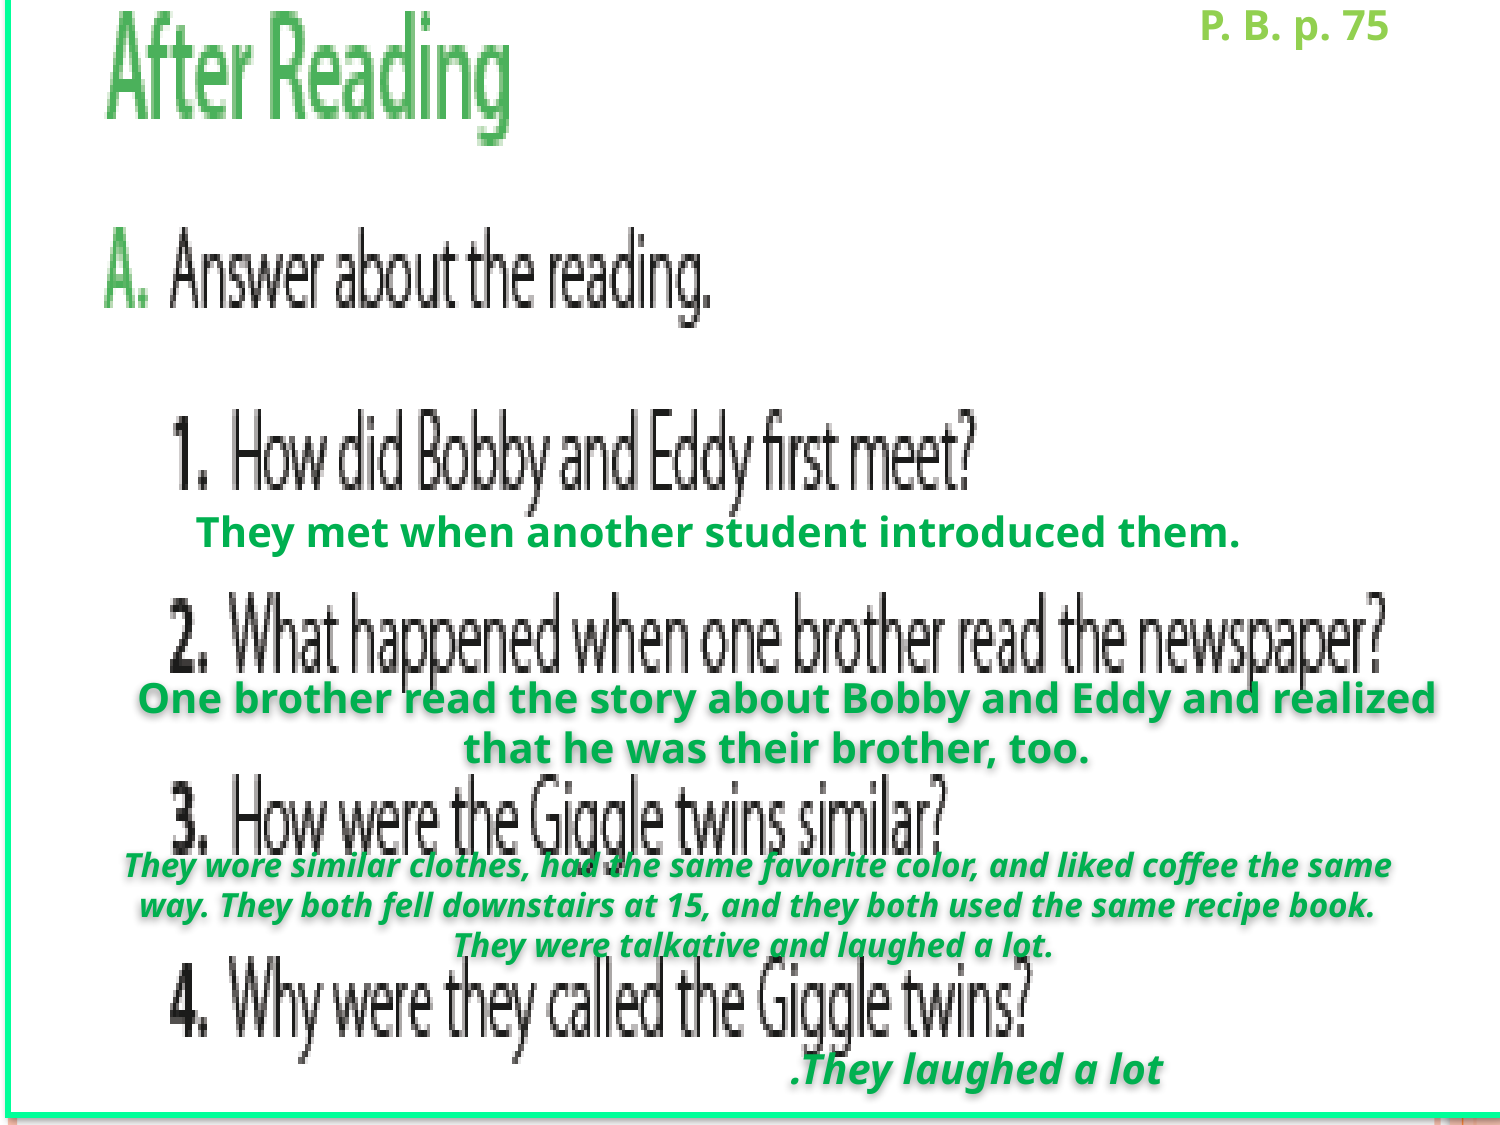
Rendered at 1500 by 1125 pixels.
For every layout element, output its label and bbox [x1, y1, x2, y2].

text_box [0, 496, 4, 565]
picture [10, 0, 1500, 1113]
